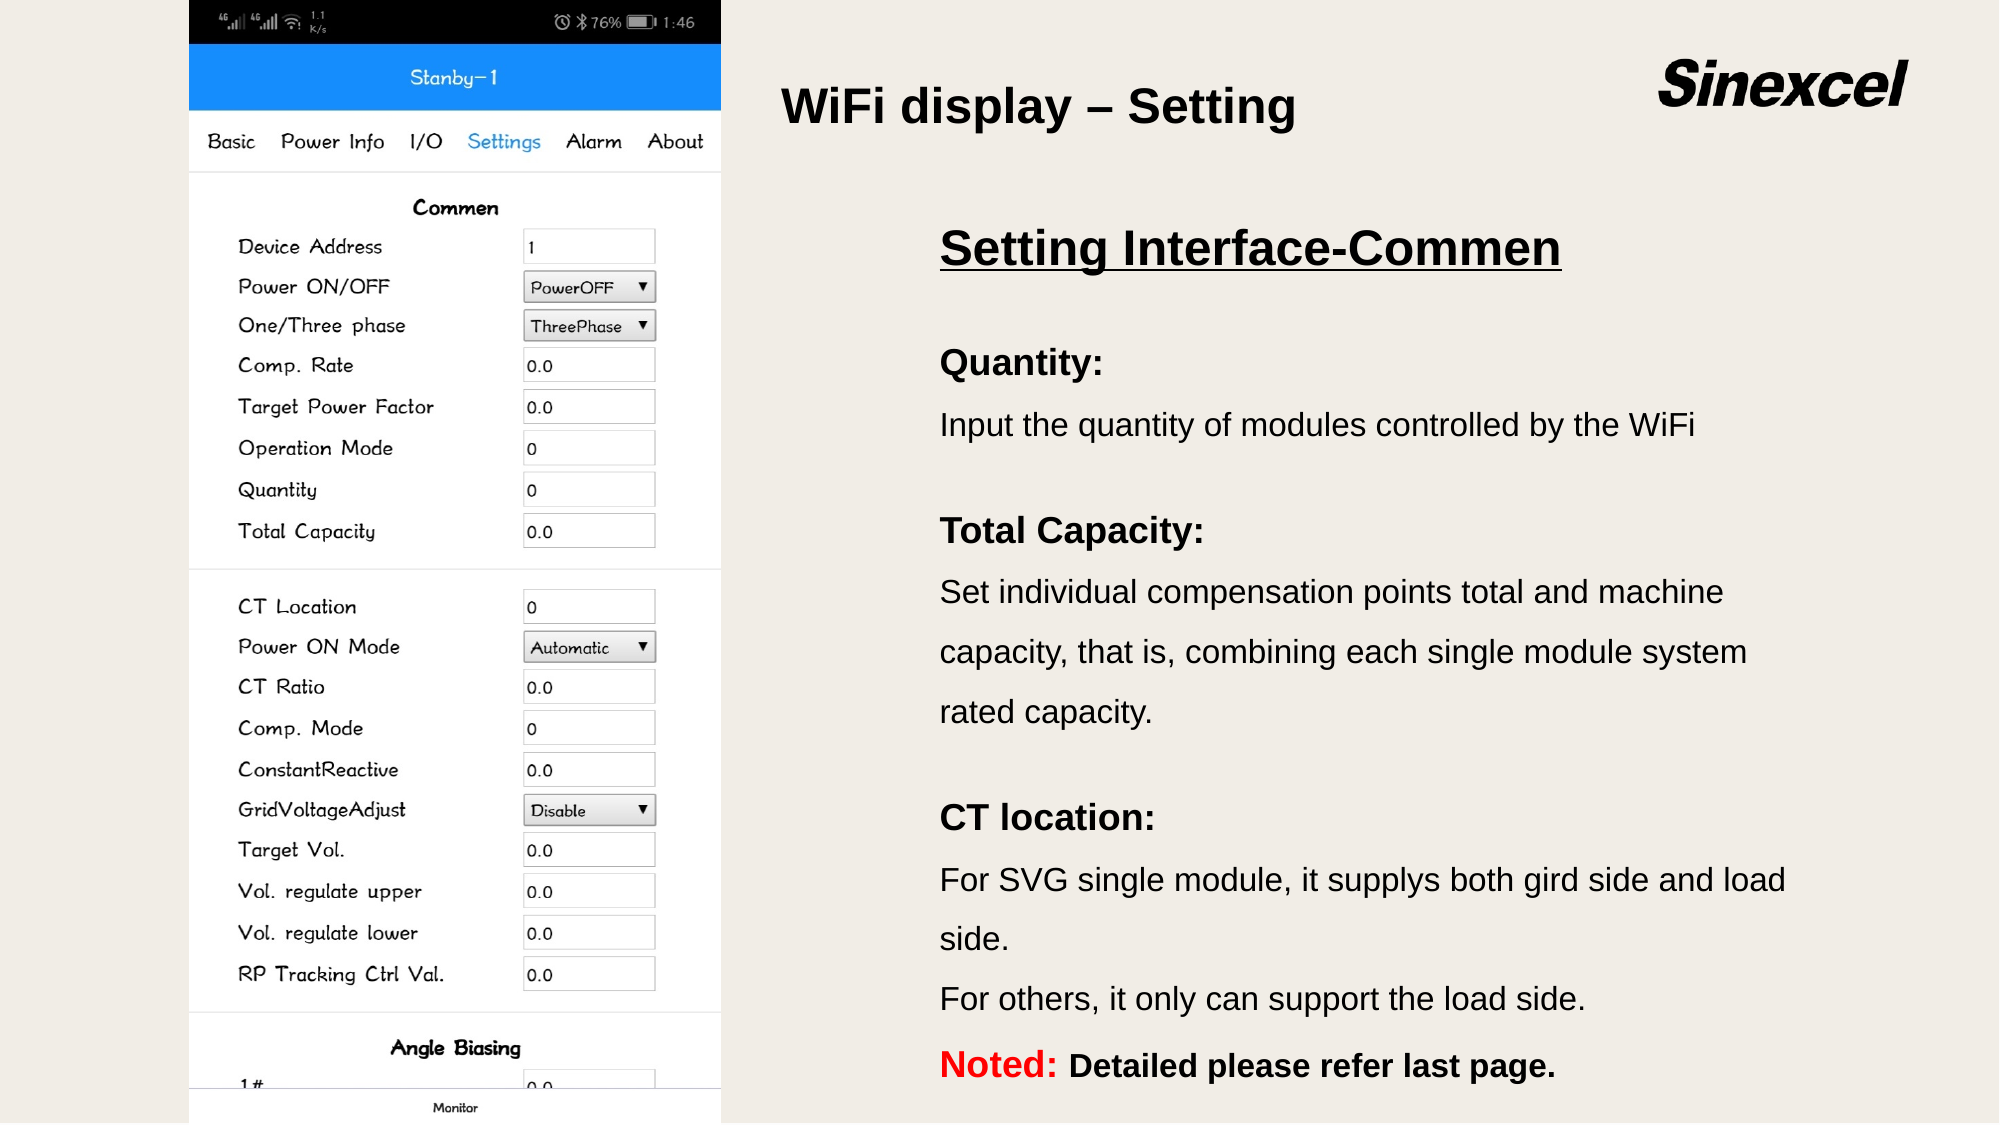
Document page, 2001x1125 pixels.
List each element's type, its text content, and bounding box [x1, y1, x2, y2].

text_box Setting Interface-Commen Quantity: Input the quantity of modules controlled by the WiFi Total Capacity: Set individual compensation points total and machine capacity, that is, combining each single module system rated capacity. CT location: For SVG single module, it supplys both gird side and load side. For others, it only can support the load side. Noted: Detailed please refer last page. [924, 208, 1814, 1125]
picture [188, 0, 721, 1125]
text_box WiFi display – Setting [766, 65, 1418, 141]
